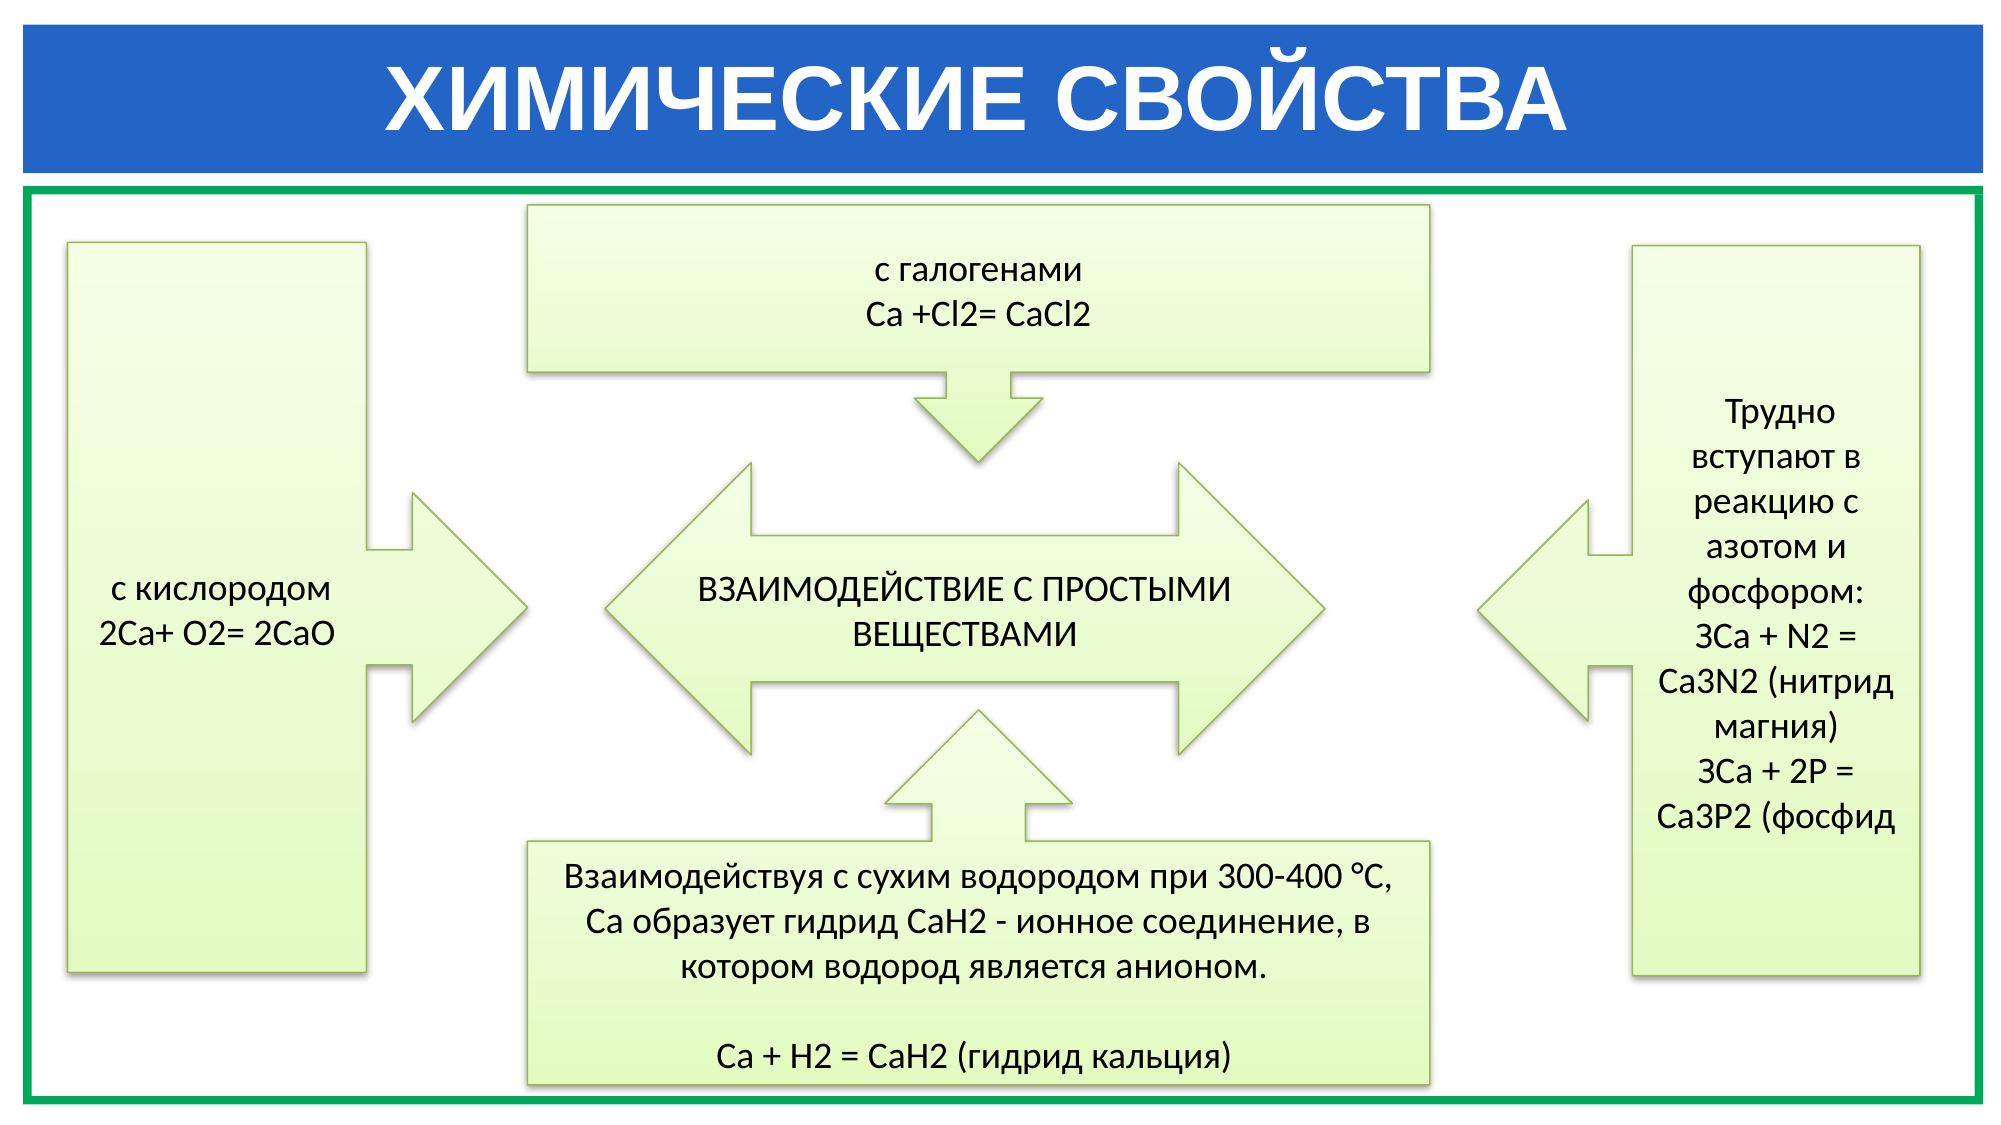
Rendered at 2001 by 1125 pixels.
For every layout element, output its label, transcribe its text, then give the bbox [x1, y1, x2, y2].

text_box с галогенами Са +Сl2= CaCl2 [526, 204, 1431, 463]
text_box Взаимодействуя с сухим водородом при 300-400 °C, Ca образует гидрид CaH2 - ионное соединение, в котором водород является анионом. Са + Н2 = СаН2 (гидрид кальция) [526, 709, 1431, 1086]
title ХИМИЧЕСКИЕ СВОЙСТВА [90, 0, 1891, 188]
text_box с кислородом 2Са+ О2= 2СаО [66, 241, 529, 974]
text_box ВЗАИМОДЕЙСТВИЕ С ПРОСТЫМИ ВЕЩЕСТВАМИ [604, 461, 1326, 756]
text_box Трудно вступают в реакцию с азотом и фосфором: ЗСа + N2 = Са3N2 (нитрид магния) ЗСа + 2Р = Са3Р2 (фосфид [1476, 244, 1921, 977]
